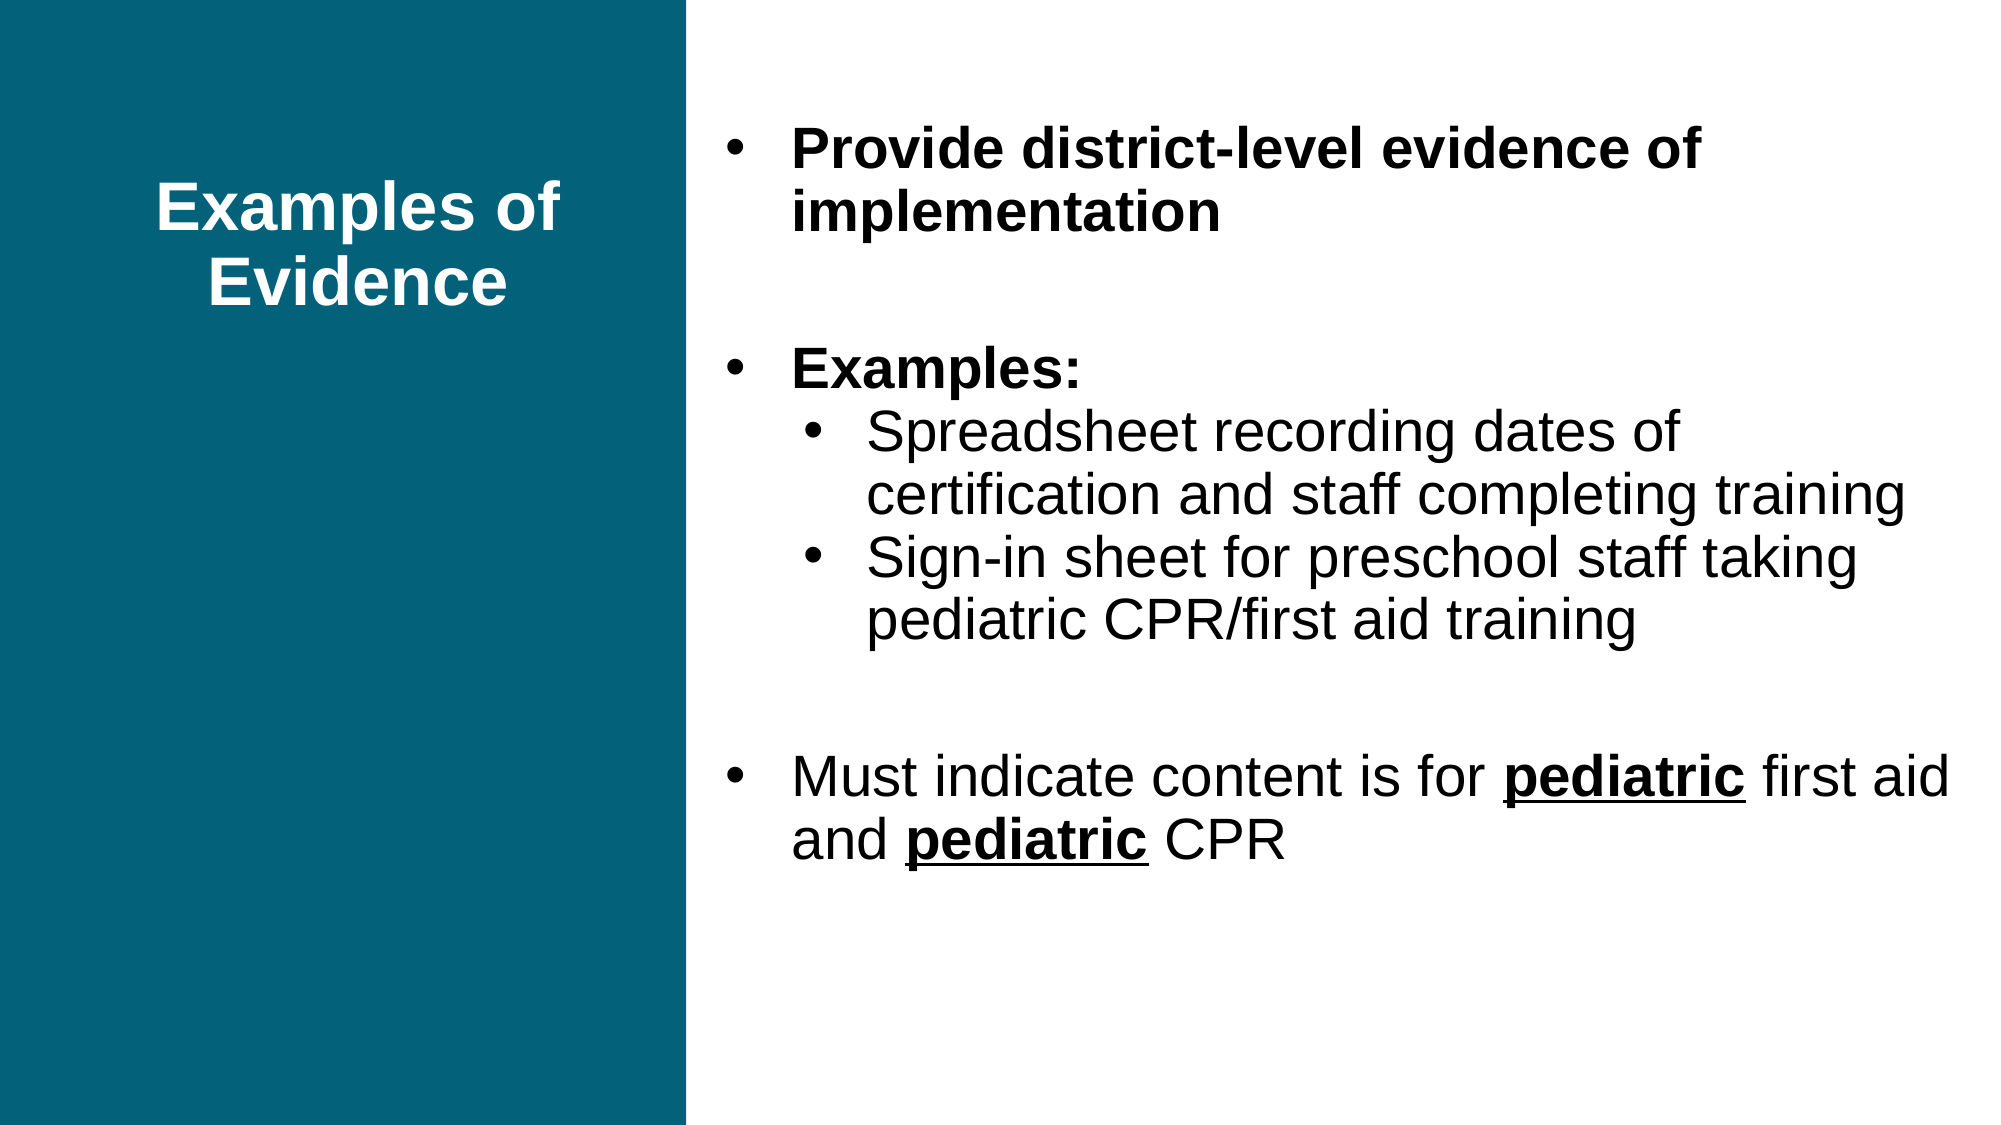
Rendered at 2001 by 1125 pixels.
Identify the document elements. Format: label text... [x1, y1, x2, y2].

title Examples of Evidence [43, 158, 673, 333]
list Provide district-level evidence of implementation Examples: Spreadsheet recording dates of certification and staff completing training Sign-in sheet for preschool staff taking pediatric CPR/first aid training Must indicate content is for pediatric first aid and pediatric CPR [701, 62, 1987, 929]
